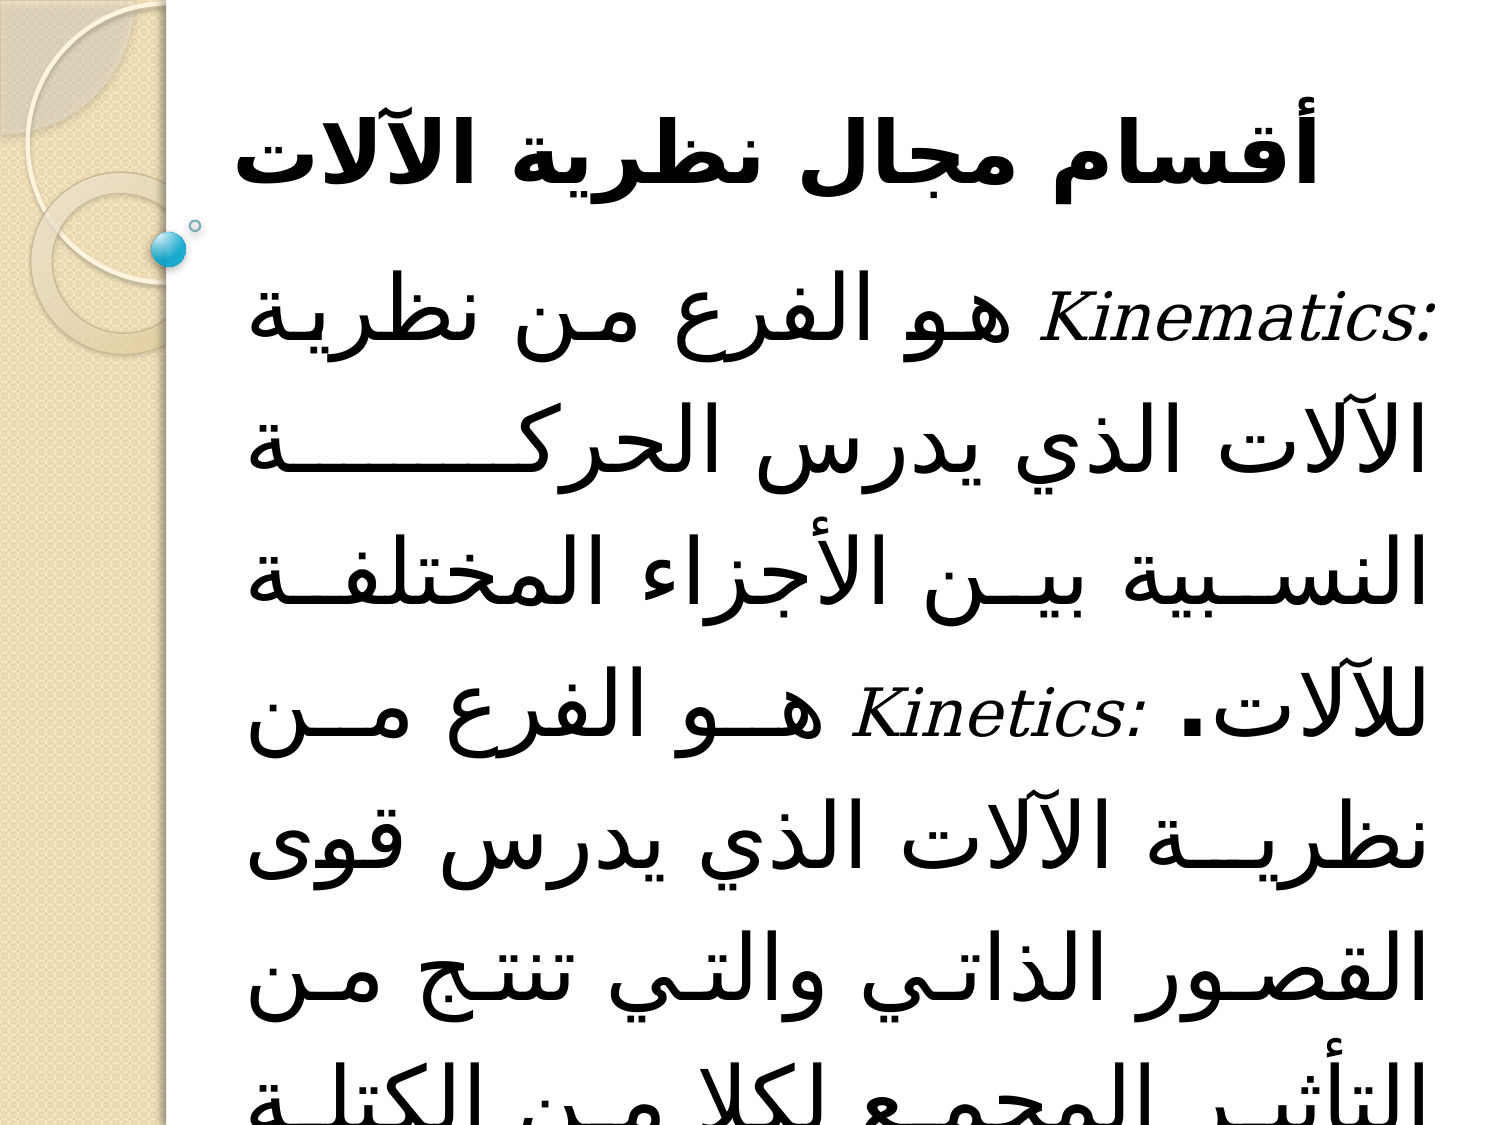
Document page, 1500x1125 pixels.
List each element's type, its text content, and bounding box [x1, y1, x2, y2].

title أقسام مجال نظرية الآلات [206, 66, 1376, 209]
text_box :Kinematics هو الفرع من نظرية الآلات الذي يدرس الحركة النسبية بين الأجزاء المختلفة للآلات. :Kinetics هو الفرع من نظرية الآلات الذي يدرس قوى القصور الذاتي والتي تنتج من التأثير المجمع لكلا من الكتلة والحركة لأجزاء الآلات. وهذين المجالين هما المكون الأساسي في هذا المقرر. [230, 219, 1447, 1125]
